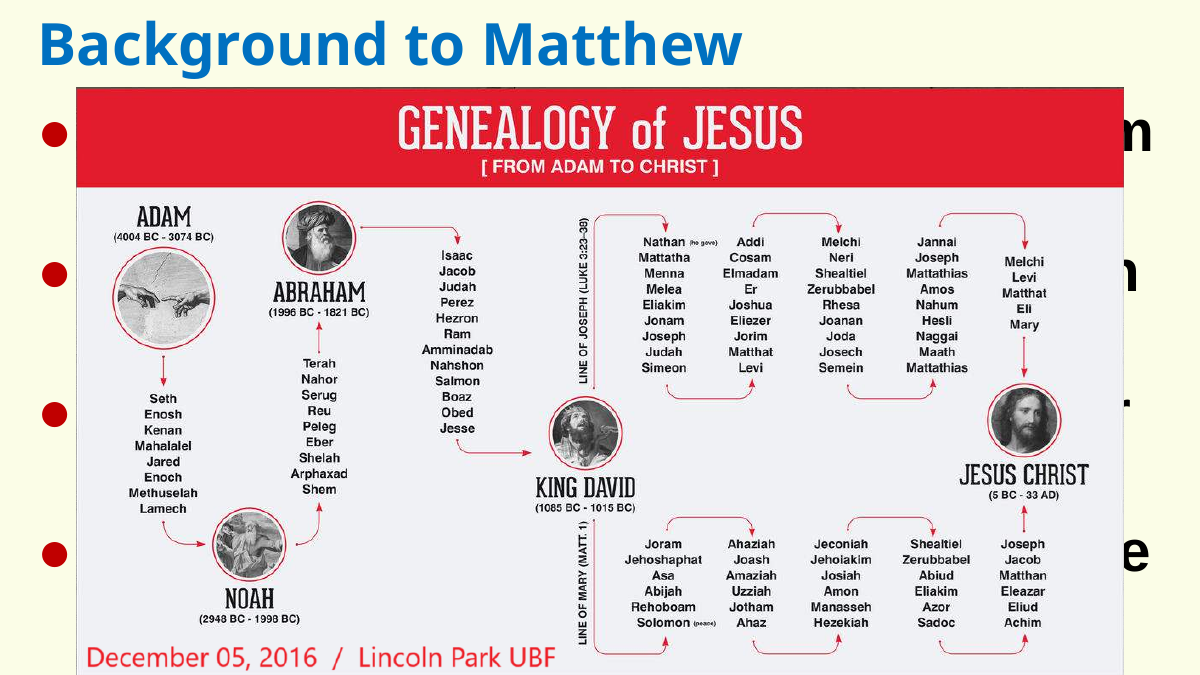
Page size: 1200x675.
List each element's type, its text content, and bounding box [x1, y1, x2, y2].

text_box ● Matthew nowhere directly quotes from the Book of 1 Enoch. ● He does not include righteous women such Sara, Rebecca or Rachael. ● A second-temple Jew, he was familiar with the Enochian story. ● He mentions women who illustrate the ‘Enochian template’. [22, 85, 1200, 661]
text_box Background to Matthew [22, 0, 1041, 85]
picture [76, 87, 1124, 675]
